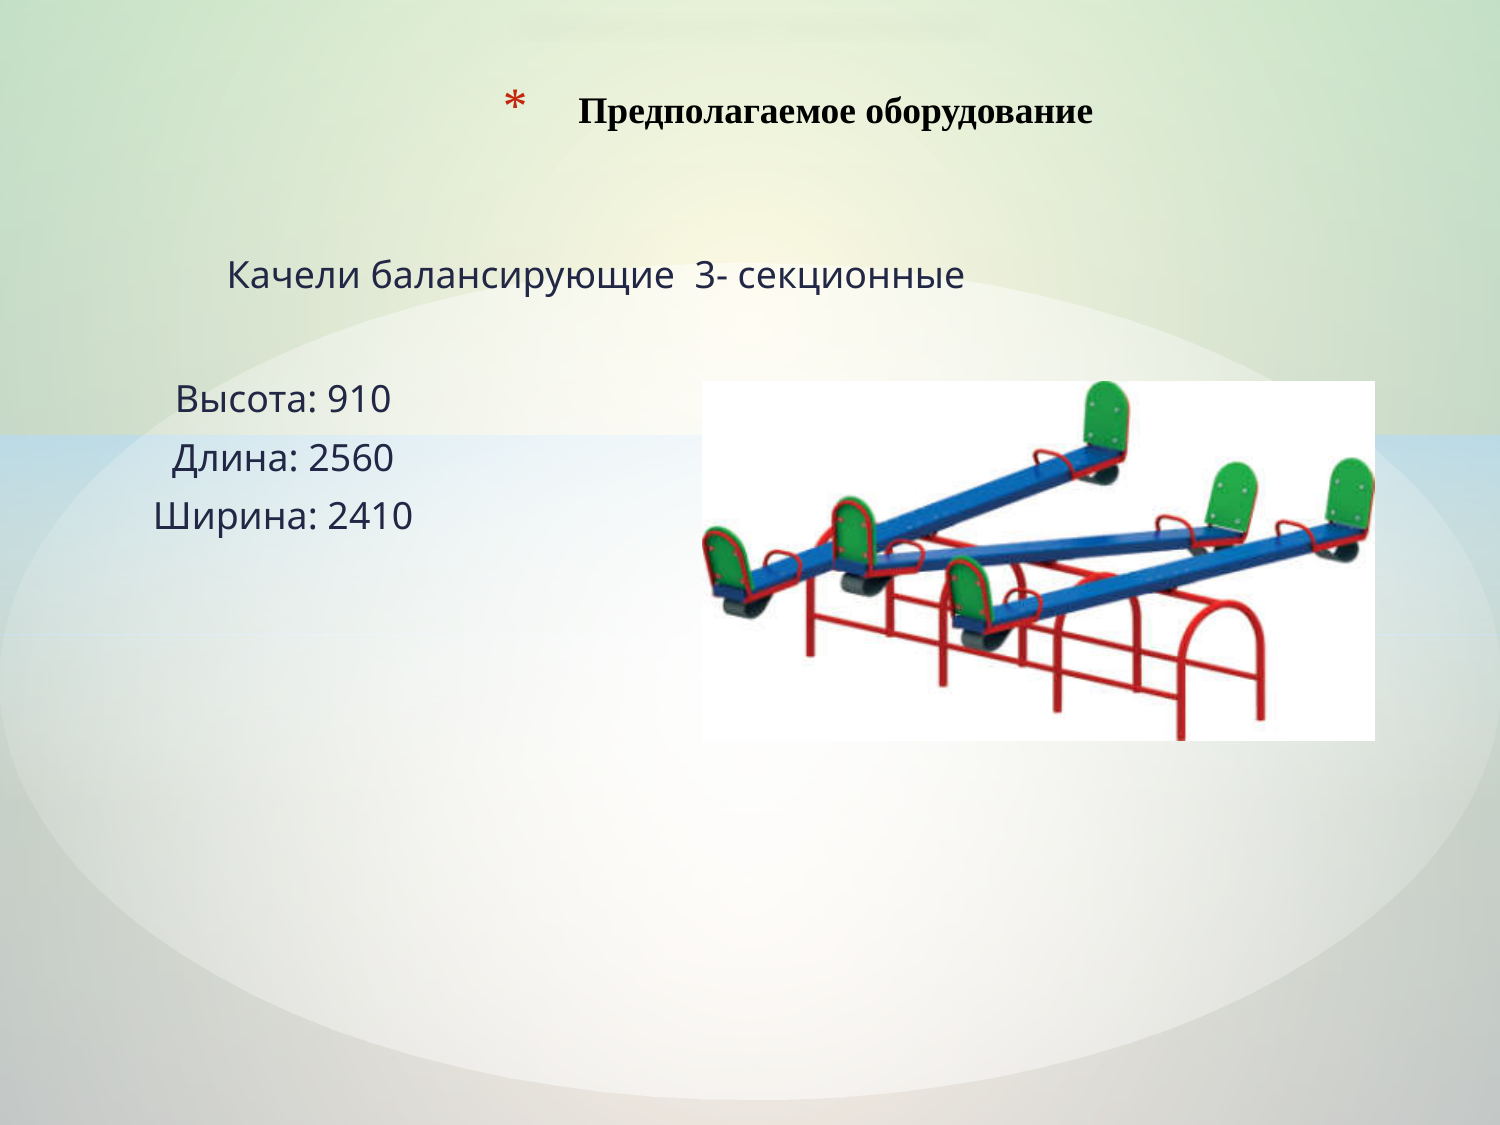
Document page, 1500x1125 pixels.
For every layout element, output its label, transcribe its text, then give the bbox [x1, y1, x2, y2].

picture [702, 381, 1375, 741]
text_box Высота: 910 Длина: 2560 Ширина: 2410 [129, 367, 437, 828]
title Предполагаемое оборудование [121, 78, 1445, 185]
subtitle Качели балансирующие 3- секционные [183, 243, 1010, 386]
